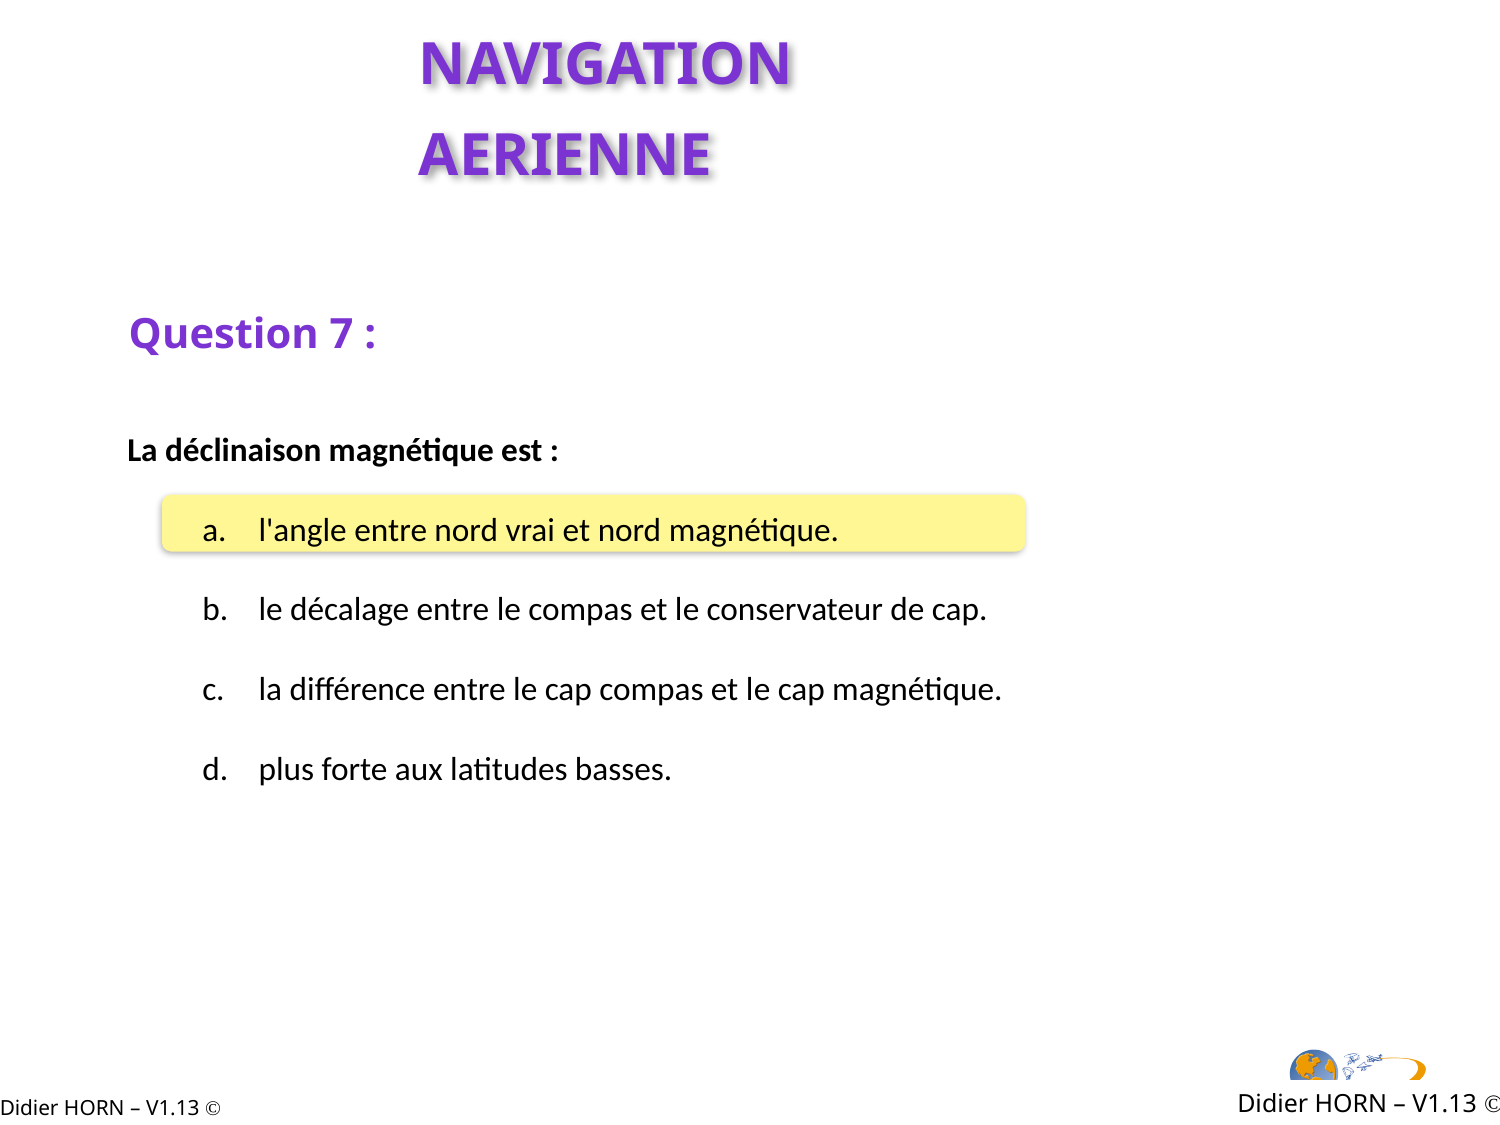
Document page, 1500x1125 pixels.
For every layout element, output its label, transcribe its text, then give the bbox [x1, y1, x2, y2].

text_box NAVIGATION AERIENNE [404, 41, 1096, 151]
text_box Didier HORN – V1.13  [1222, 1080, 1500, 1125]
picture [1275, 1036, 1500, 1080]
text_box La déclinaison magnétique est : l'angle entre nord vrai et nord magnétique. le décalage entre le compas et le conservateur de cap. la différence entre le cap compas et le cap magnétique. plus forte aux latitudes basses. [112, 420, 1450, 795]
text_box Question 7 : [113, 284, 1026, 365]
